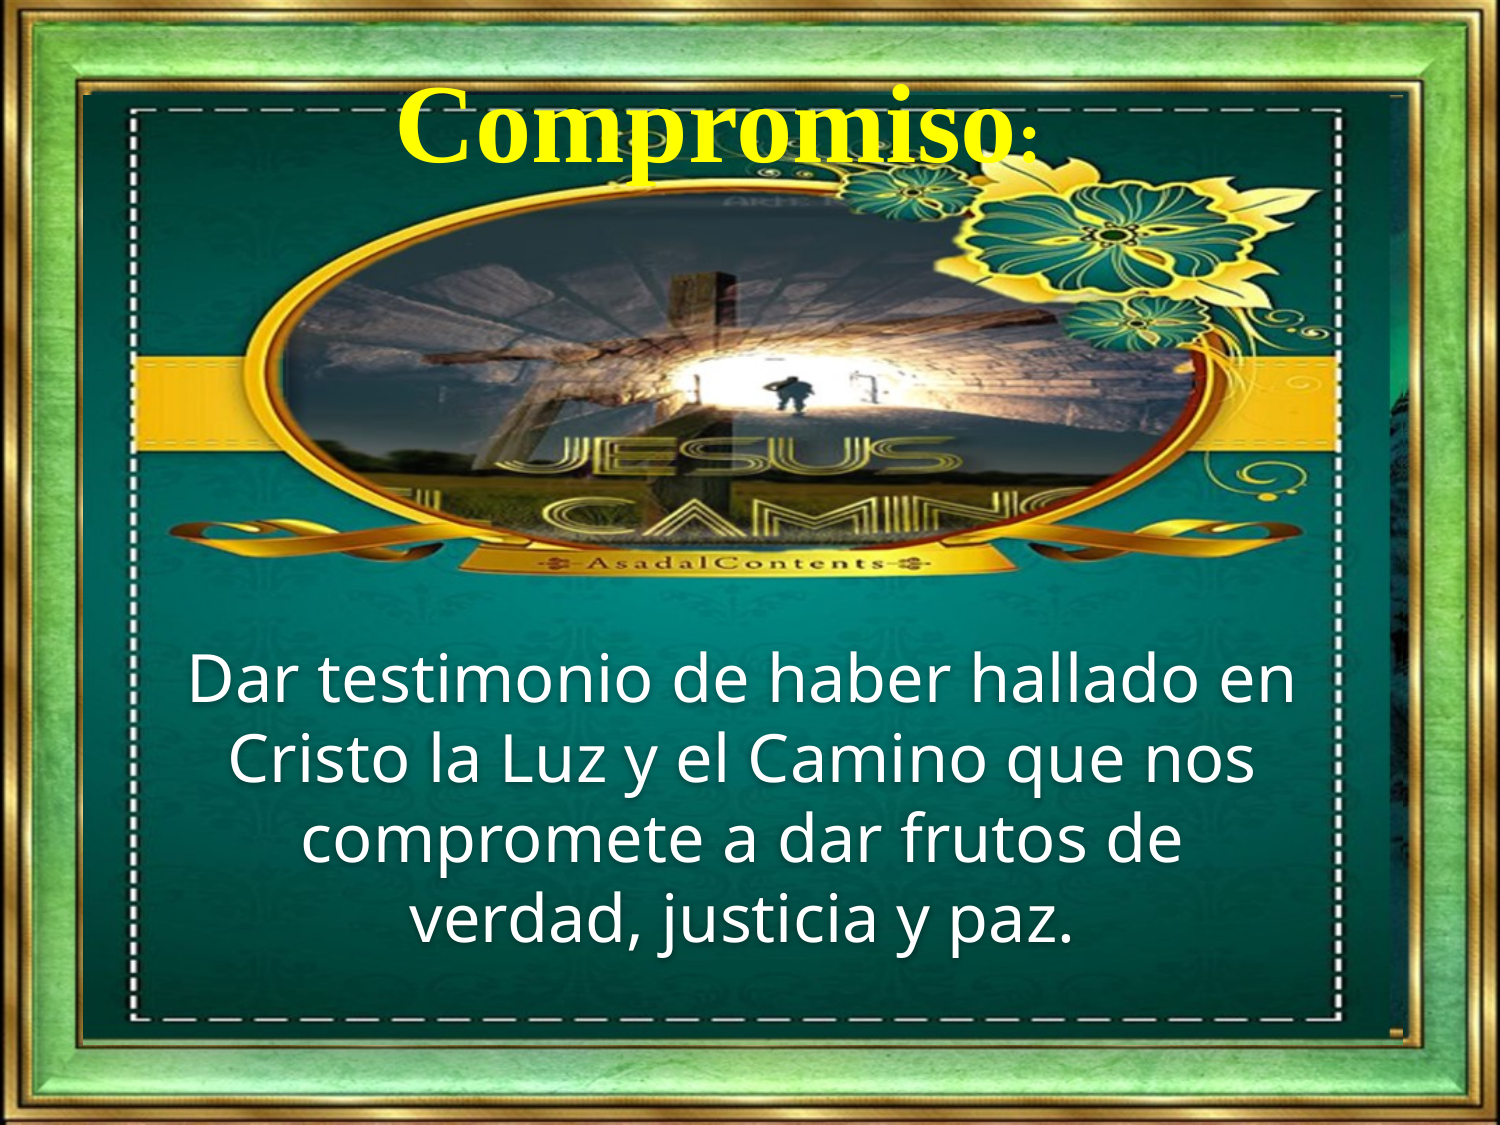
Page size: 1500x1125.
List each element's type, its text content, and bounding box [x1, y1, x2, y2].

text_box Compromiso: [323, 42, 1133, 93]
picture [0, 0, 1500, 1125]
